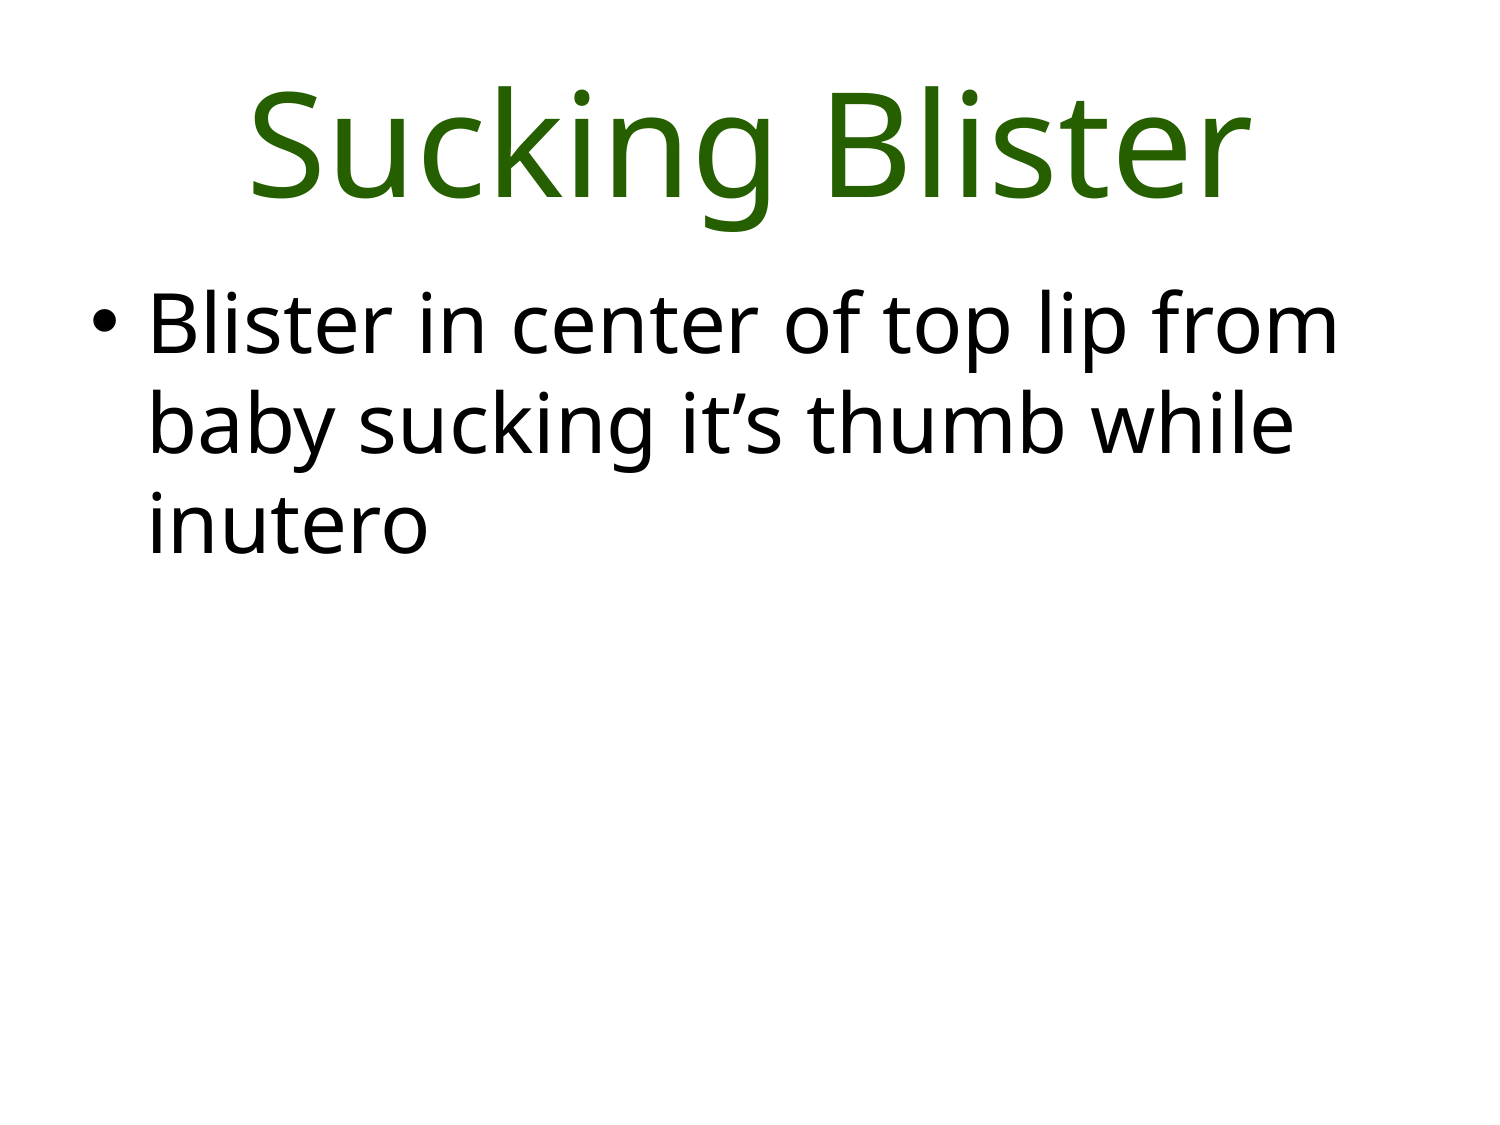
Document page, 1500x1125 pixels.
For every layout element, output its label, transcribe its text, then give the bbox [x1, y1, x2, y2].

title Sucking Blister [74, 44, 1426, 233]
list Blister in center of top lip from baby sucking it’s thumb while inutero [74, 262, 1426, 1006]
